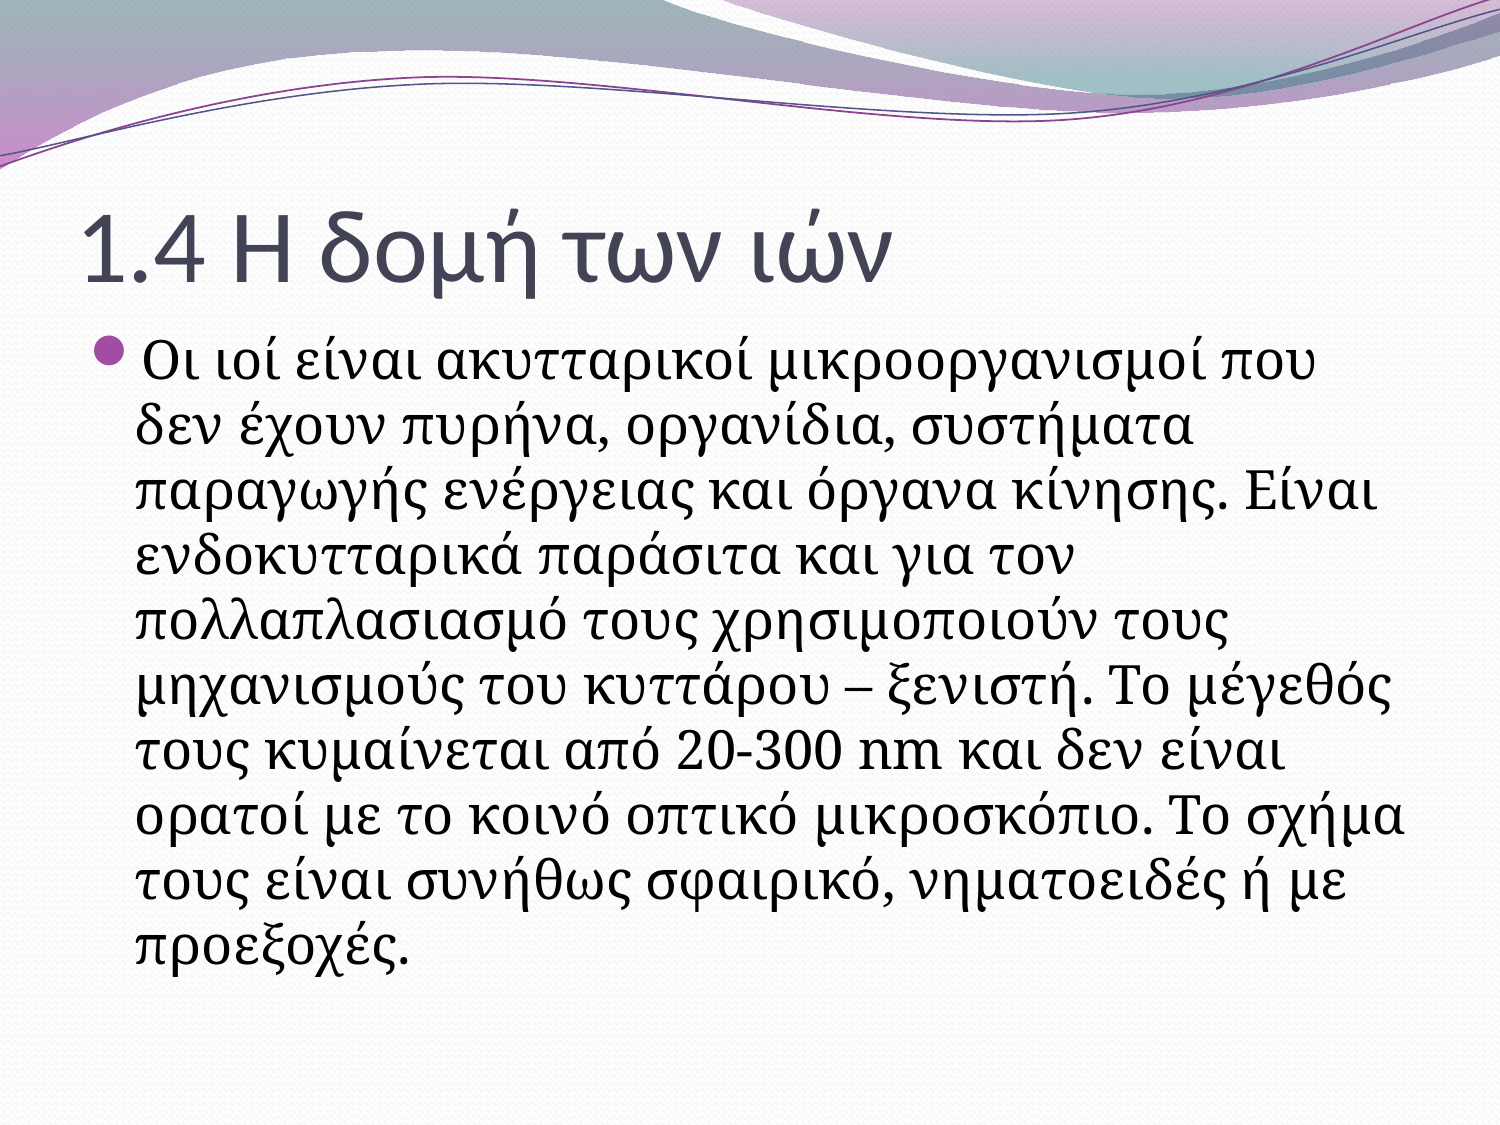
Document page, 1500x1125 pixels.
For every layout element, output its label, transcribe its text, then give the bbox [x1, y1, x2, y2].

title 1.4 Η δομή των ιών [75, 115, 1425, 303]
list Οι ιοί είναι ακυτταρικοί μικροοργανισμοί που δεν έχουν πυρήνα, οργανίδια, συστήματα παραγωγής ενέργειας και όργανα κίνησης. Είναι ενδοκυτταρικά παράσιτα και για τον πολλαπλασιασμό τους χρησιμοποιούν τους μηχανισμούς του κυττάρου – ξενιστή. Το μέγεθός τους κυμαίνεται από 20-300 nm και δεν είναι ορατοί με το κοινό οπτικό μικροσκόπιο. Το σχήμα τους είναι συνήθως σφαιρικό, νηματοειδές ή με προεξοχές. [75, 317, 1425, 1038]
